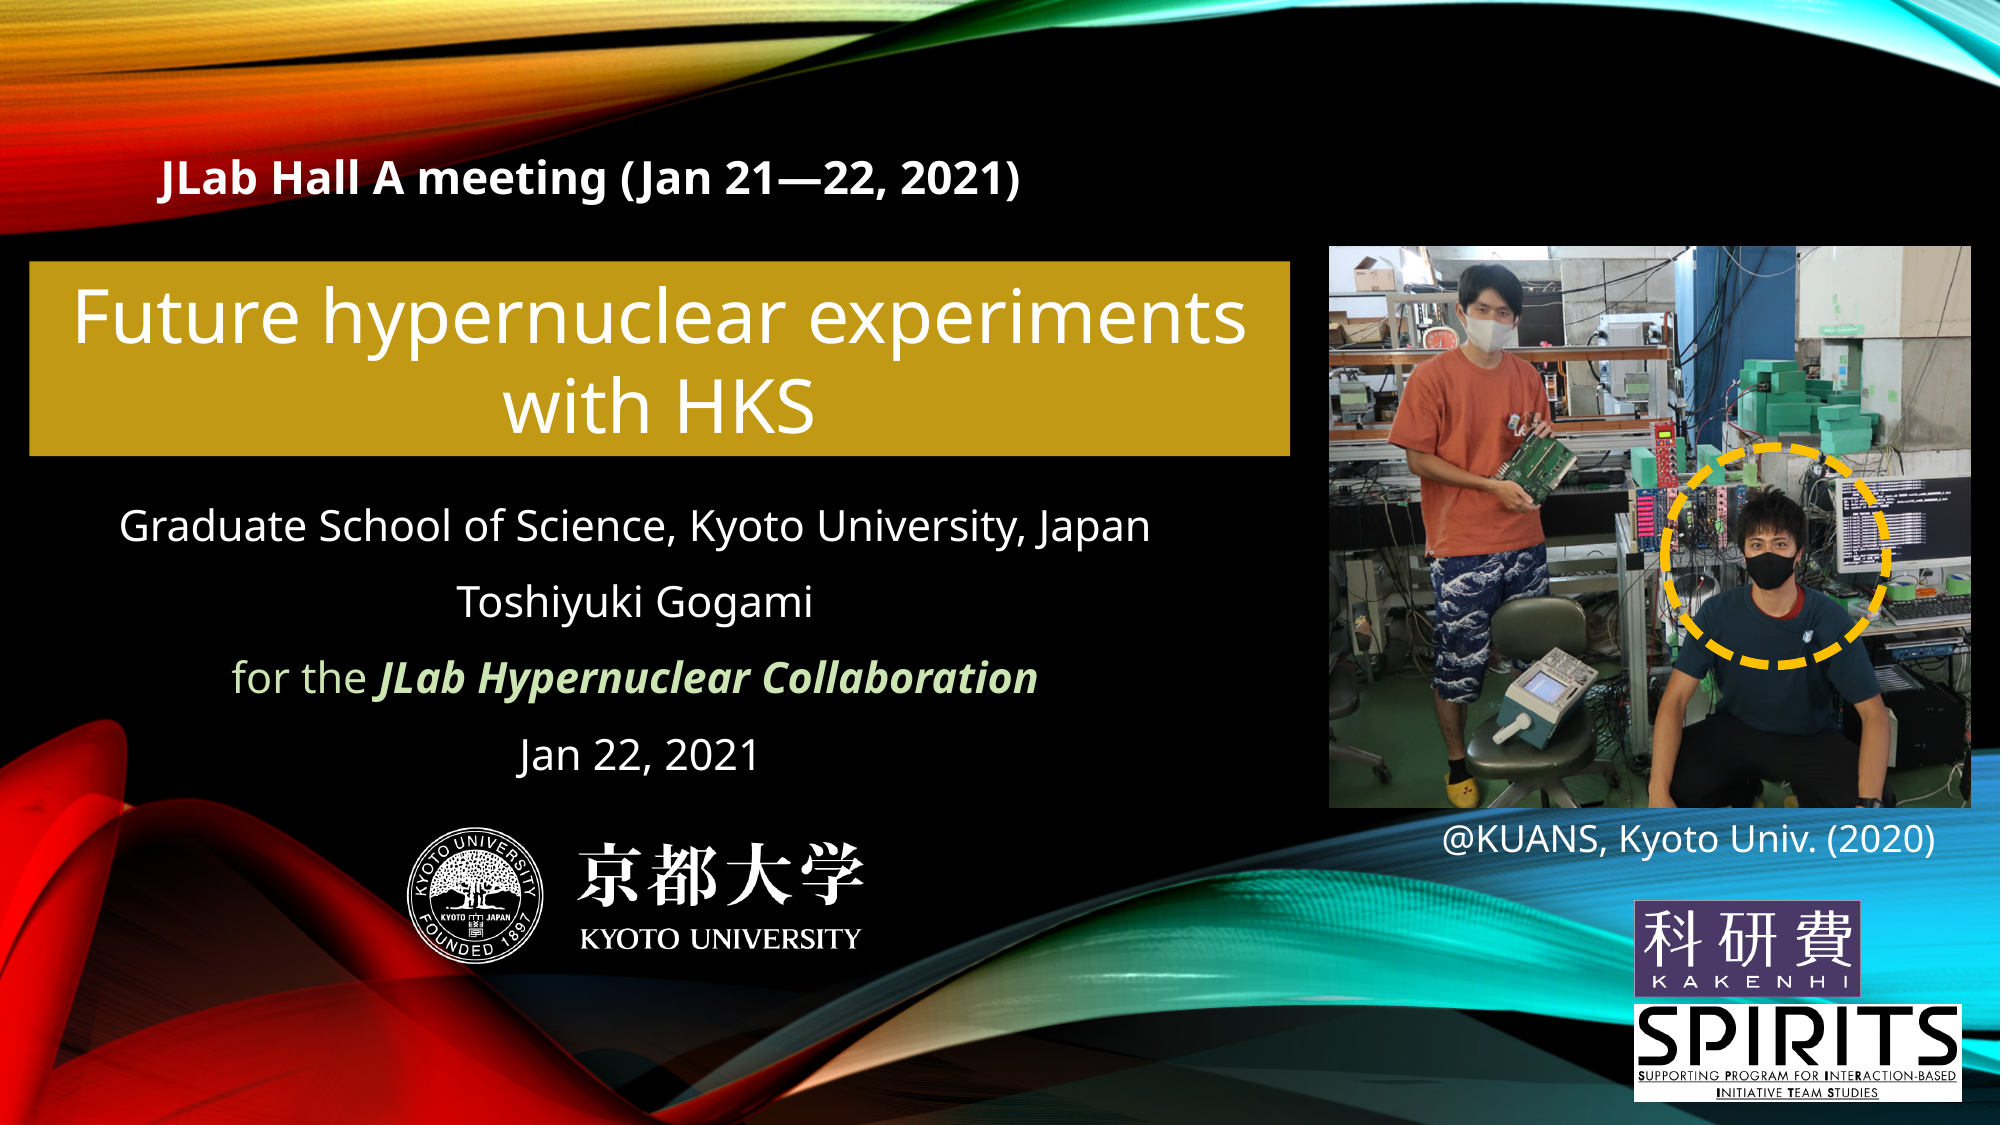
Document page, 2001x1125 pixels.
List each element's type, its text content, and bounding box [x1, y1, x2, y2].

text_box Future hypernuclear experiments with HKS [29, 261, 1291, 457]
text_box JLab Hall A meeting (Jan 21—22, 2021) [145, 141, 1126, 212]
text_box @KUANS, Kyoto Univ. (2020) [1426, 807, 1986, 868]
subtitle Graduate School of Science, Kyoto University, Japan Toshiyuki Gogami for the JLab Hypernuclear Collaboration Jan 22, 2021 [38, 485, 1244, 787]
picture [0, 0, 2000, 237]
picture [0, 246, 2000, 1125]
